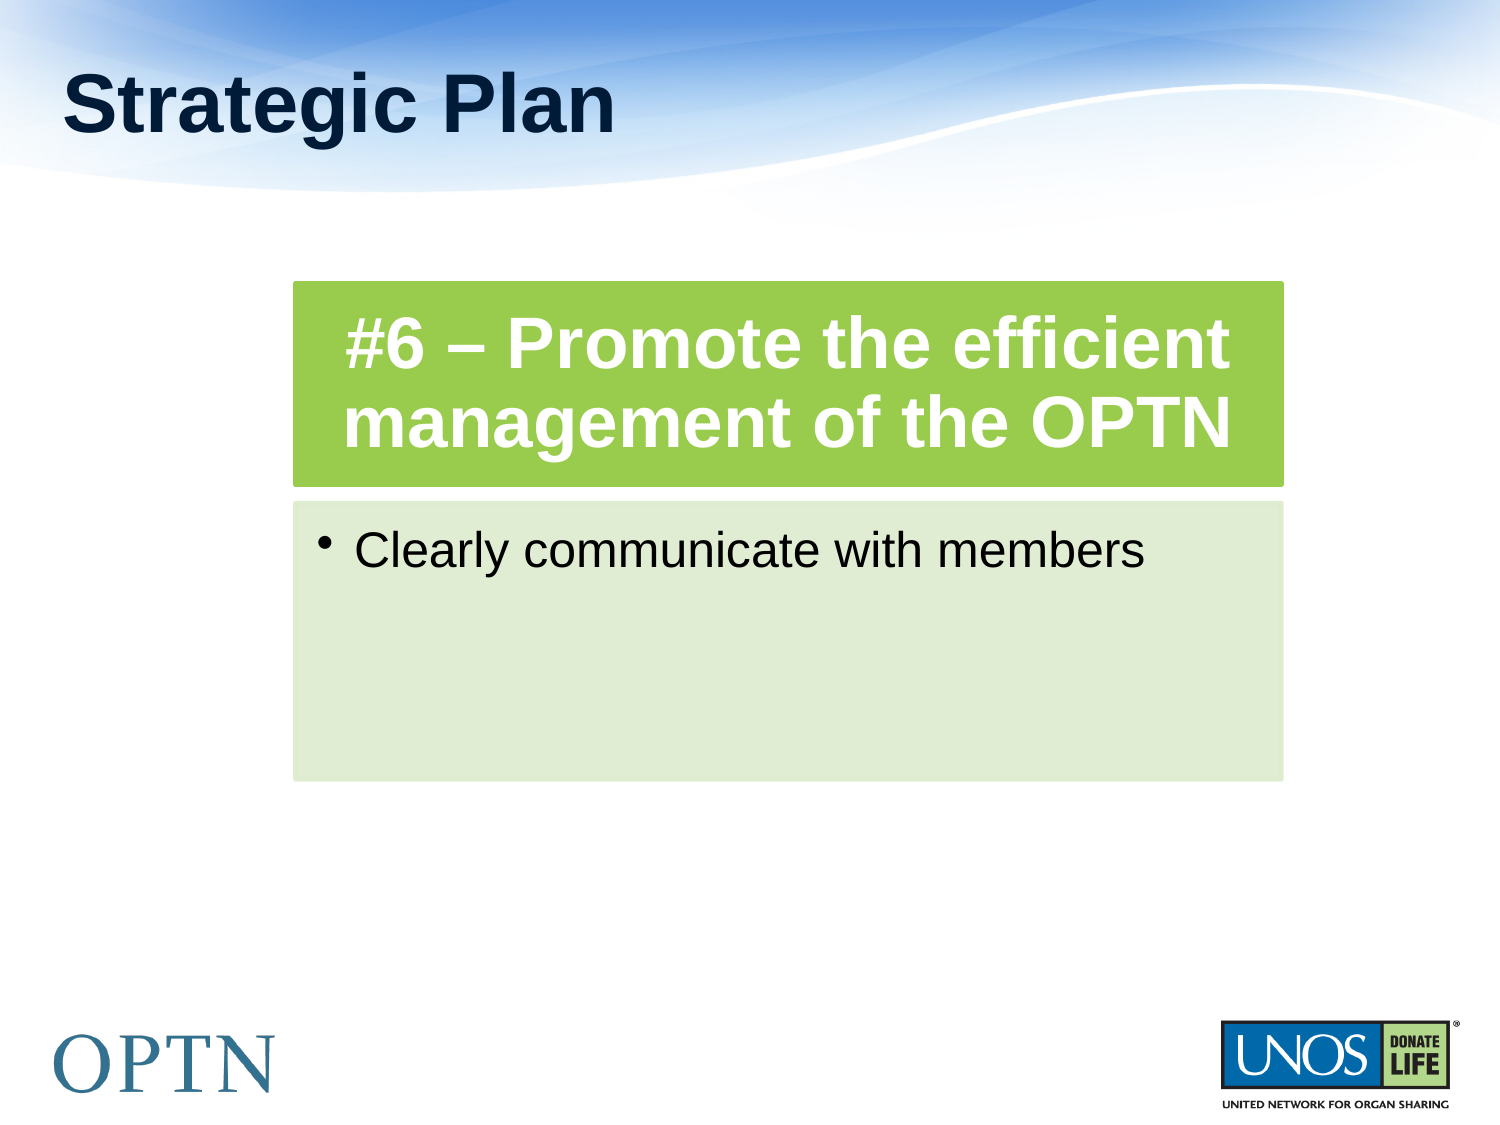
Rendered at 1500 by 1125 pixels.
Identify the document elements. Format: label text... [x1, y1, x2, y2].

picture [0, 0, 1500, 1125]
title Strategic Plan [47, 0, 1482, 244]
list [295, 283, 1282, 833]
